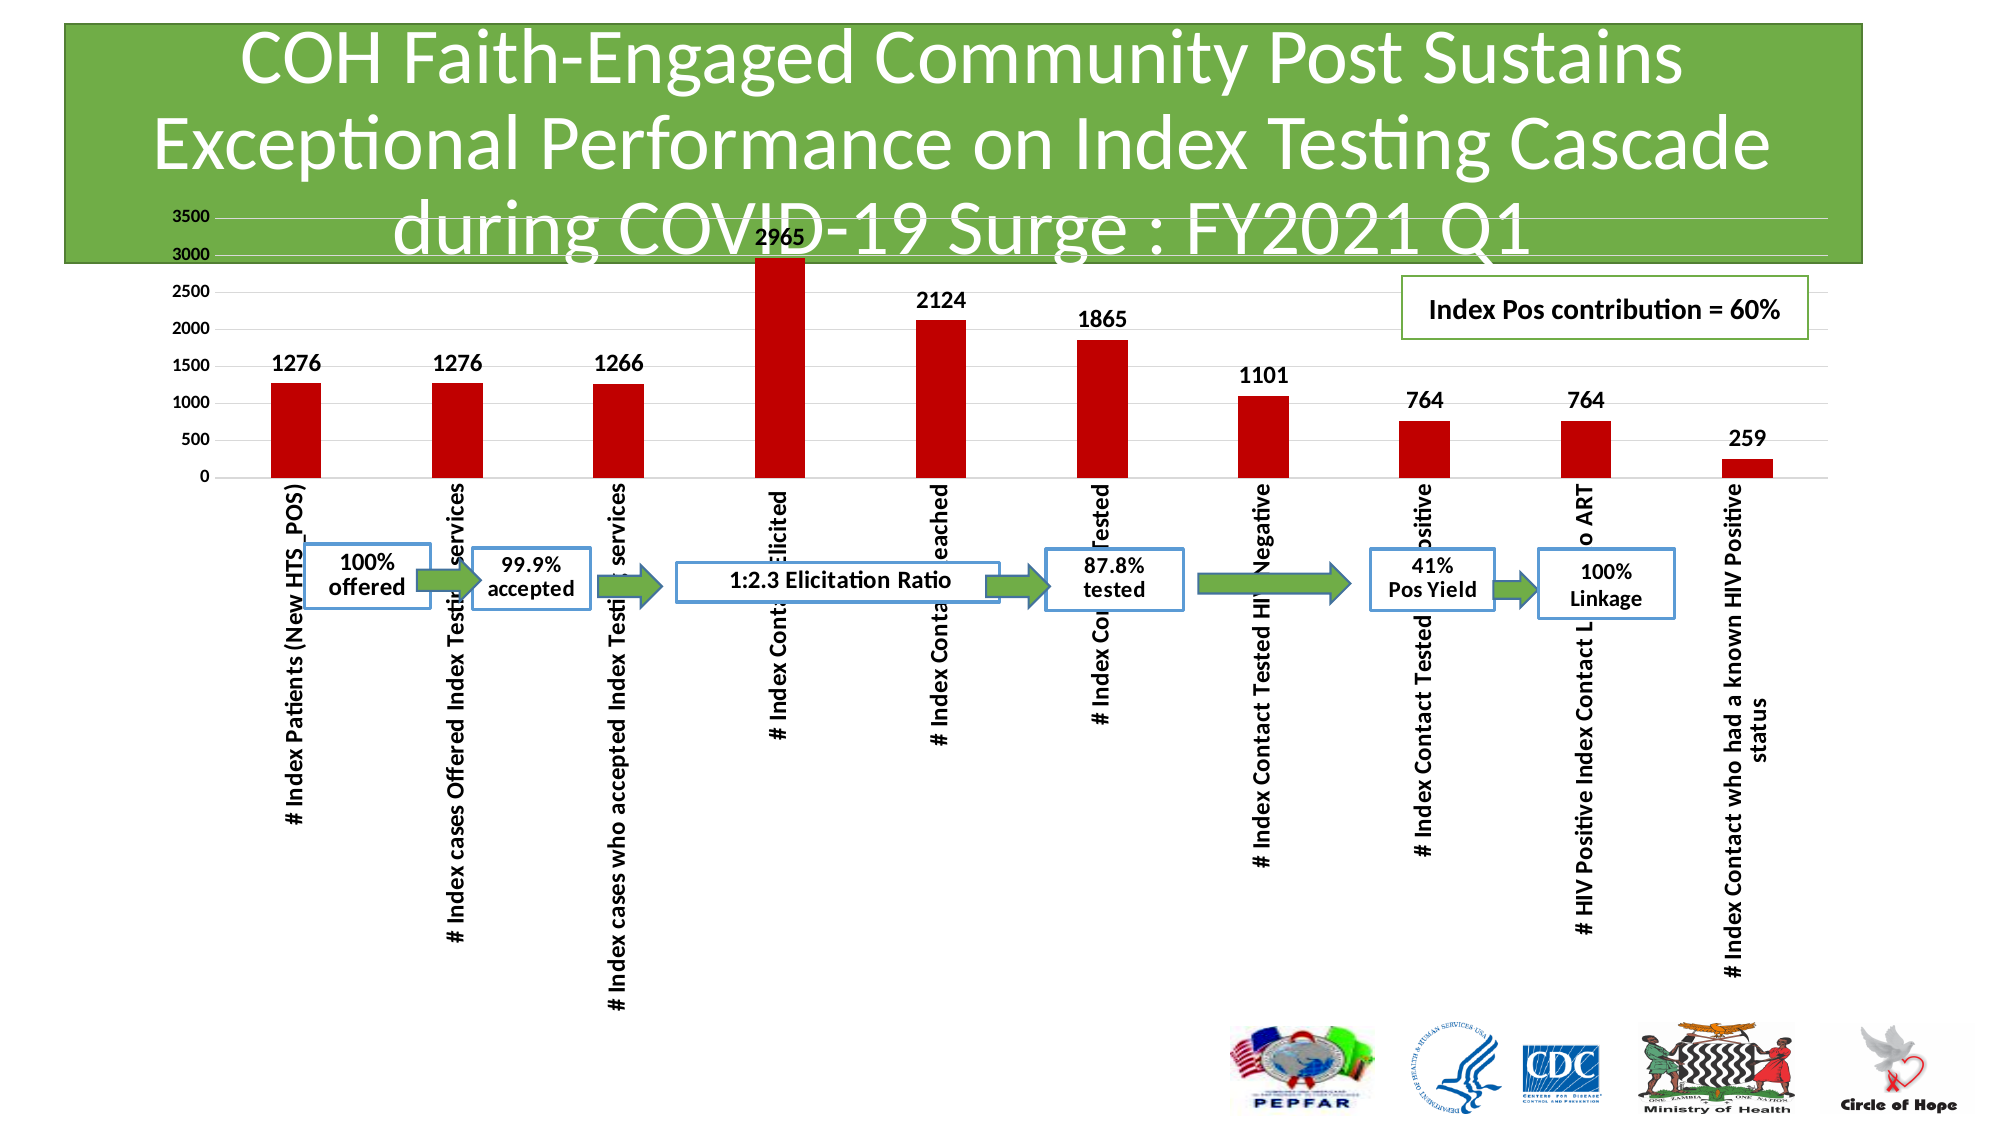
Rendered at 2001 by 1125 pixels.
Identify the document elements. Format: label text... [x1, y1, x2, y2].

picture [1820, 1022, 1975, 1114]
picture [1230, 1026, 1375, 1116]
title COH Faith-Engaged Community Post Sustains Exceptional Performance on Index Testing Cascade during COVID-19 Surge : FY2021 Q1 [64, 23, 1863, 264]
picture [1411, 1022, 1602, 1114]
picture [1638, 1022, 1795, 1114]
chart [137, 202, 1863, 1014]
